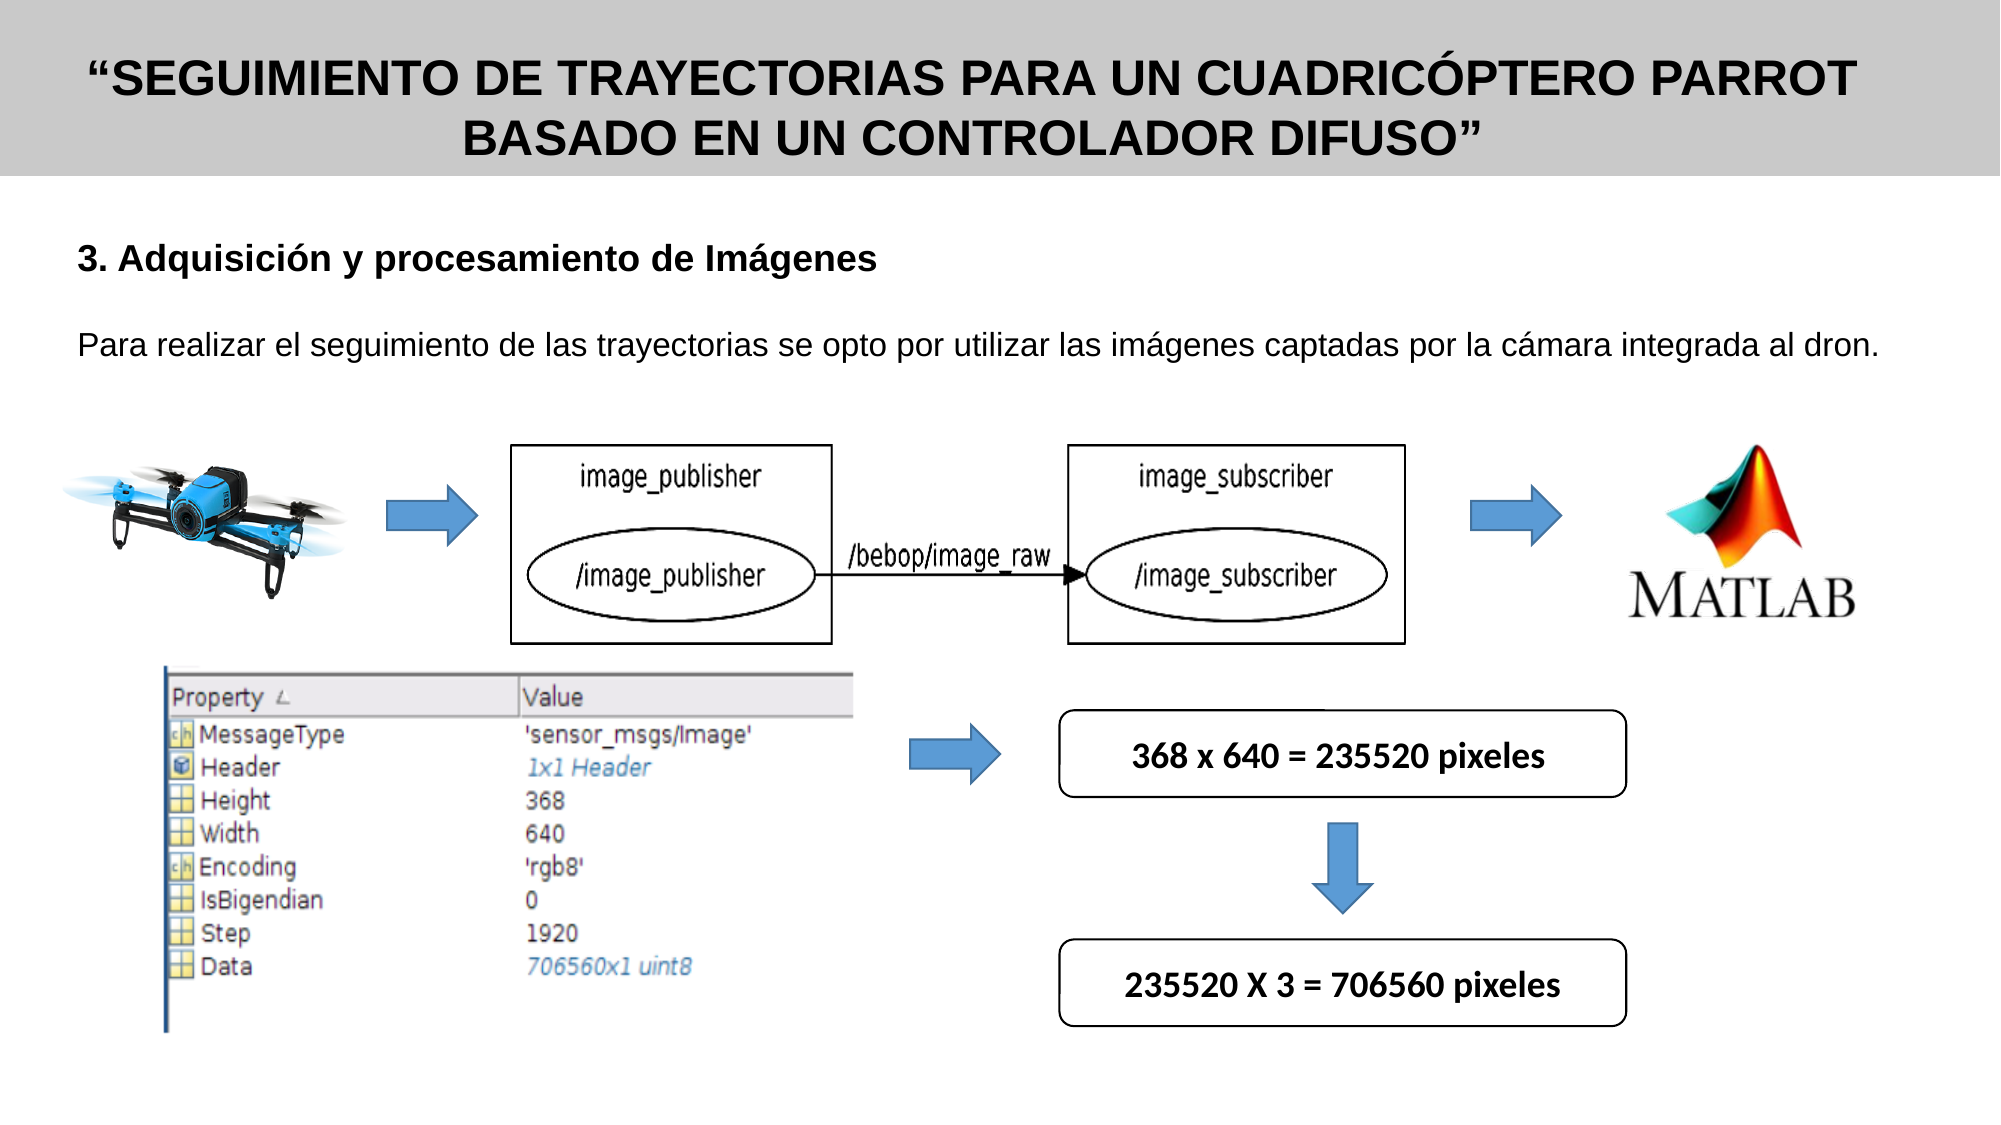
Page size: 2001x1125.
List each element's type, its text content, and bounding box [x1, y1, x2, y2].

text_box [909, 722, 1002, 786]
text_box [386, 483, 479, 548]
picture [1626, 415, 1856, 646]
text_box [1311, 822, 1375, 915]
text_box 235520 X 3 = 706560 pixeles [1058, 938, 1628, 1028]
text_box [0, 0, 2000, 209]
picture [510, 444, 1406, 645]
text_box 3. Adquisición y procesamiento de Imágenes Para realizar el seguimiento de las trayectorias se opto por utilizar las imágenes captadas por la cámara integrada al dron. [62, 226, 1921, 371]
text_box [1470, 483, 1563, 548]
picture [155, 661, 867, 1042]
picture [62, 388, 354, 646]
text_box 368 x 640 = 235520 pixeles [1058, 709, 1628, 799]
